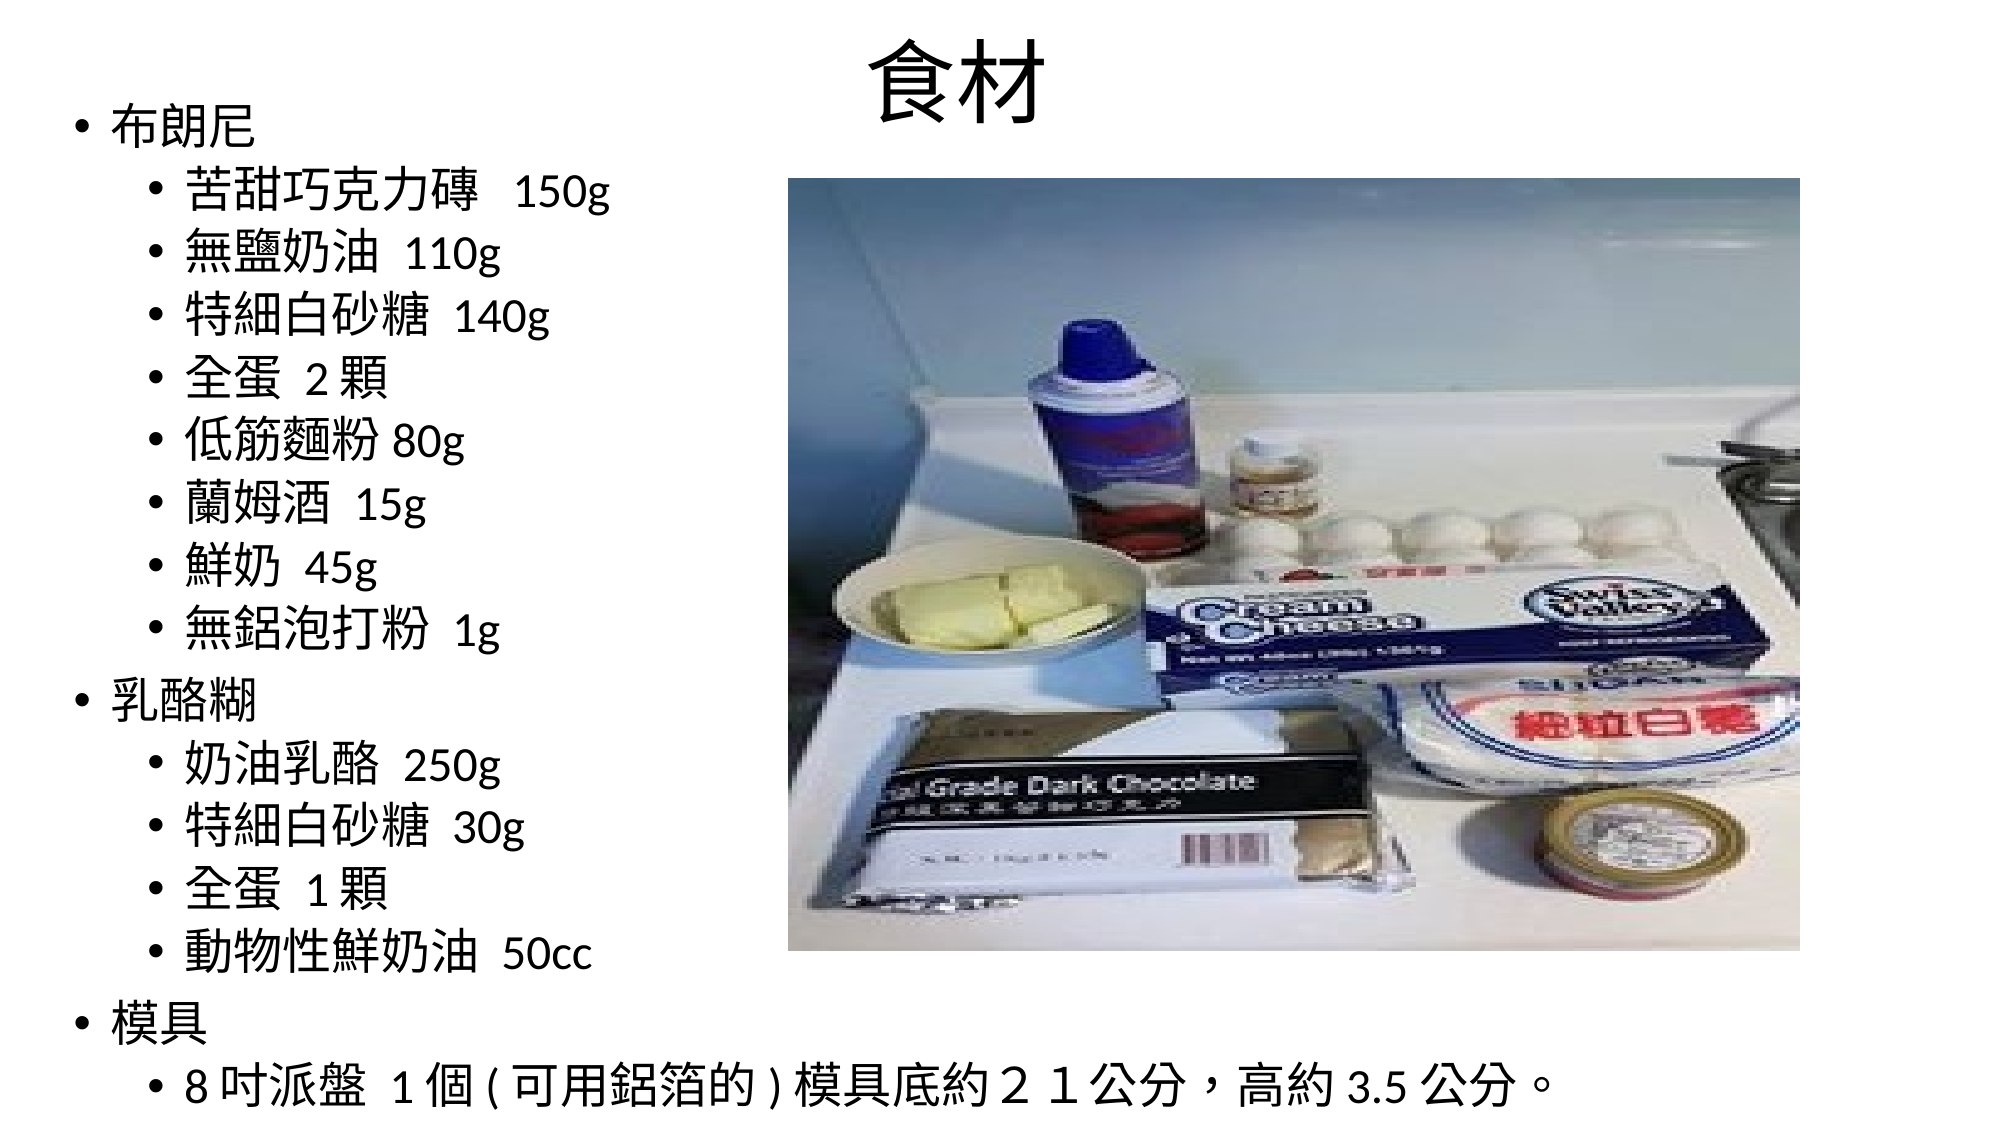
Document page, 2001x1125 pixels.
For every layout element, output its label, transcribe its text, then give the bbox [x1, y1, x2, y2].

picture [788, 178, 1800, 951]
list 布朗尼 苦甜巧克力磚 150g 無鹽奶油 110g 特細白砂糖 140g 全蛋 2顆 低筋麵粉80g 蘭姆酒 15g 鮮奶 45g 無鋁泡打粉 1g 乳酪糊 奶油乳酪 250g 特細白砂糖 30g 全蛋 1顆 動物性鮮奶油 50cc 模具 8吋派盤 1個(可用鋁箔的)模具底約２１公分，高約3.5公分。 [58, 94, 2000, 1125]
title 食材 [93, 0, 1819, 94]
